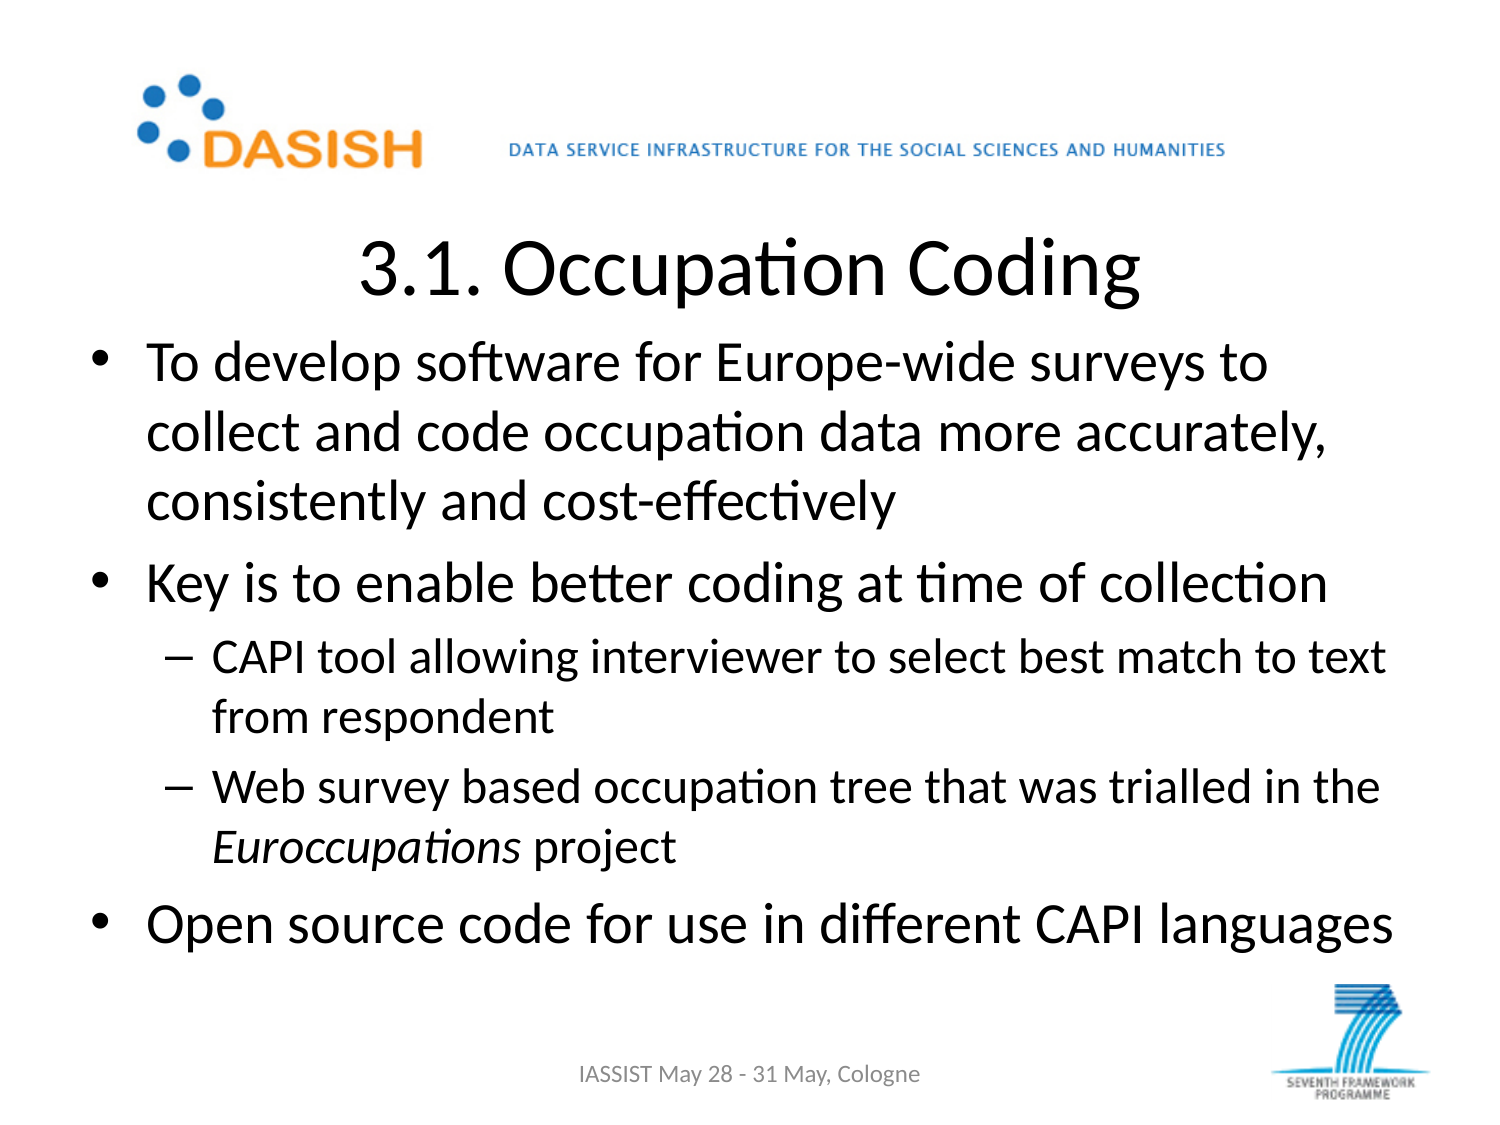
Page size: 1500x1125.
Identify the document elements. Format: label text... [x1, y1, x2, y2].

picture [104, 61, 1271, 186]
footer IASSIST May 28 - 31 May, Cologne [512, 1042, 988, 1103]
list To develop software for Europe-wide surveys to collect and code occupation data more accurately, consistently and cost-effectively Key is to enable better coding at time of collection CAPI tool allowing interviewer to select best match to text from respondent Web survey based occupation tree that was trialled in the Euroccupations project Open source code for use in different CAPI languages [75, 315, 1425, 982]
title 3.1. Occupation Coding [75, 186, 1425, 315]
